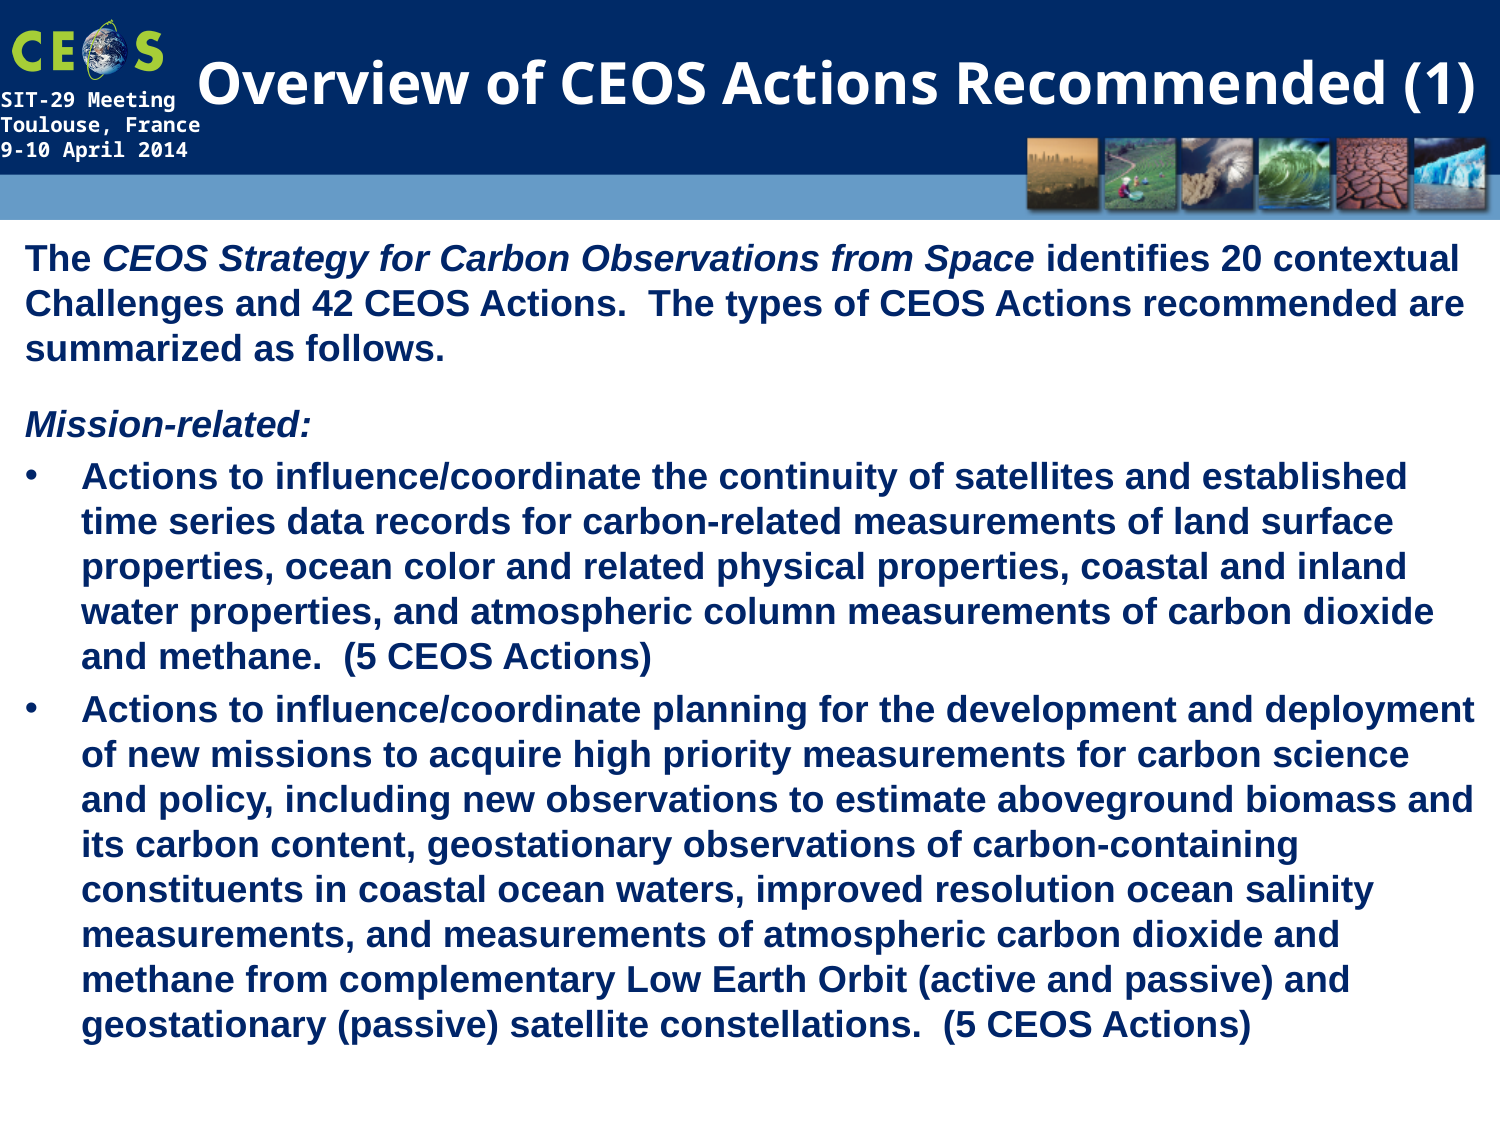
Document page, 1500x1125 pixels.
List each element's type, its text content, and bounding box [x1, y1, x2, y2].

title Overview of CEOS Actions Recommended (1) [180, 0, 1500, 163]
picture [0, 0, 1500, 220]
list The CEOS Strategy for Carbon Observations from Space identifies 20 contextual Challenges and 42 CEOS Actions. The types of CEOS Actions recommended are summarized as follows. Mission-related: Actions to influence/coordinate the continuity of satellites and established time series data records for carbon-related measurements of land surface properties, ocean color and related physical properties, coastal and inland water properties, and atmospheric column measurements of carbon dioxide and methane. (5 CEOS Actions) Actions to influence/coordinate planning for the development and deployment of new missions to acquire high priority measurements for carbon science and policy, including new observations to estimate aboveground biomass and its carbon content, geostationary observations of carbon-containing constituents in coastal ocean waters, improved resolution ocean salinity measurements, and measurements of atmospheric carbon dioxide and methane from complementary Low Earth Orbit (active and passive) and geostationary (passive) satellite constellations. (5 CEOS Actions) [9, 226, 1494, 1096]
